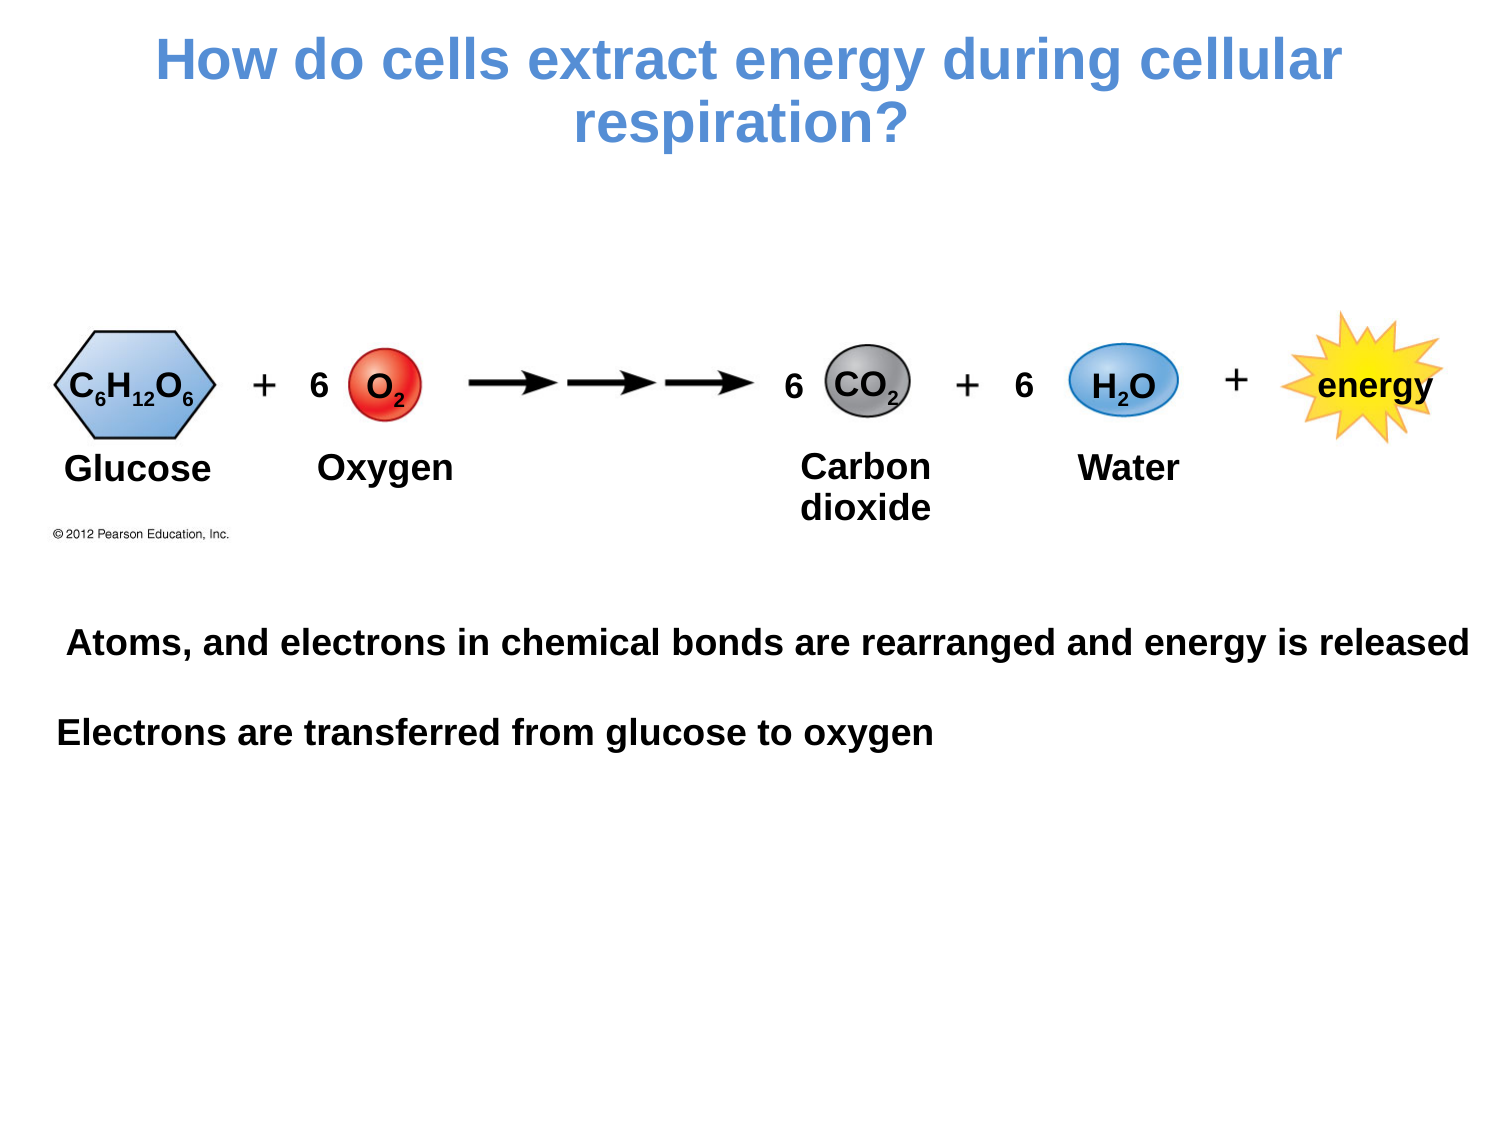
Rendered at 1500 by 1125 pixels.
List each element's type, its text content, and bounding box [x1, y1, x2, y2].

picture [47, 302, 1450, 550]
text_box Electrons are transferred from glucose to oxygen [0, 700, 1392, 761]
text_box How do cells extract energy during cellular respiration? [0, 17, 1500, 168]
text_box Atoms, and electrons in chemical bonds are rearranged and energy is released [50, 610, 1487, 671]
